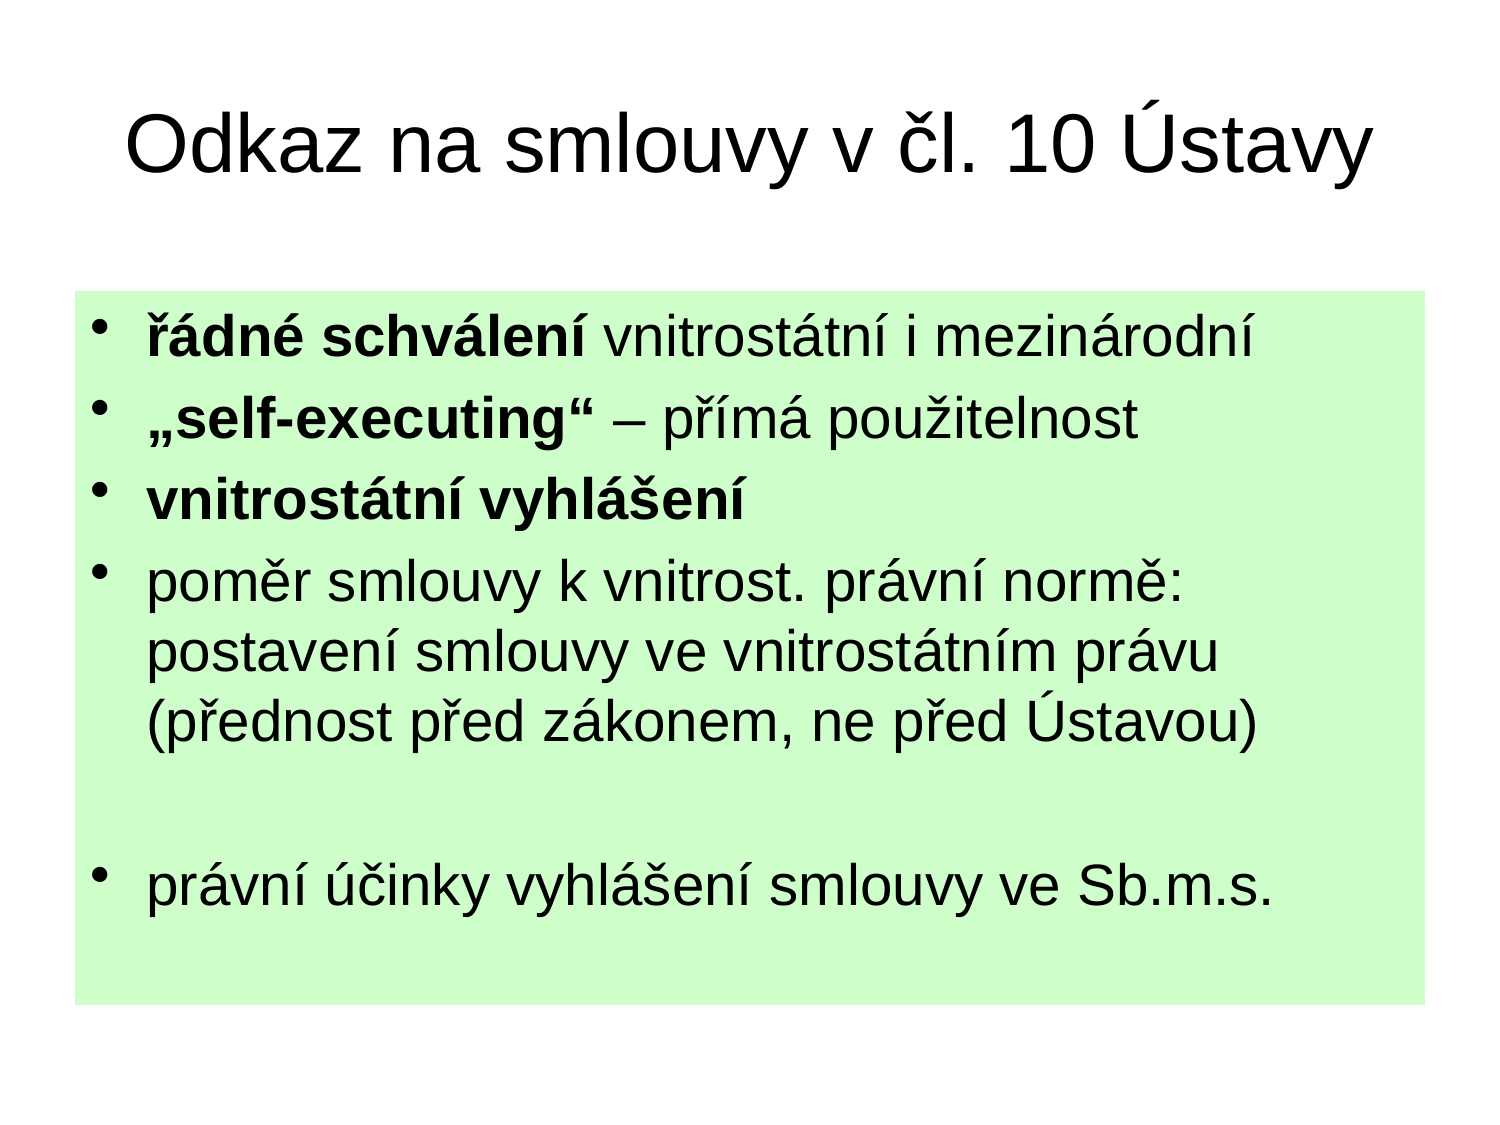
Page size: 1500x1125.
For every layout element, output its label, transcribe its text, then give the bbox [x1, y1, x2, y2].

title Odkaz na smlouvy v čl. 10 Ústavy [75, 45, 1425, 233]
list řádné schválení vnitrostátní i mezinárodní „self-executing“ – přímá použitelnost vnitrostátní vyhlášení poměr smlouvy k vnitrost. právní normě: postavení smlouvy ve vnitrostátním právu (přednost před zákonem, ne před Ústavou) právní účinky vyhlášení smlouvy ve Sb.m.s. [75, 290, 1425, 1005]
